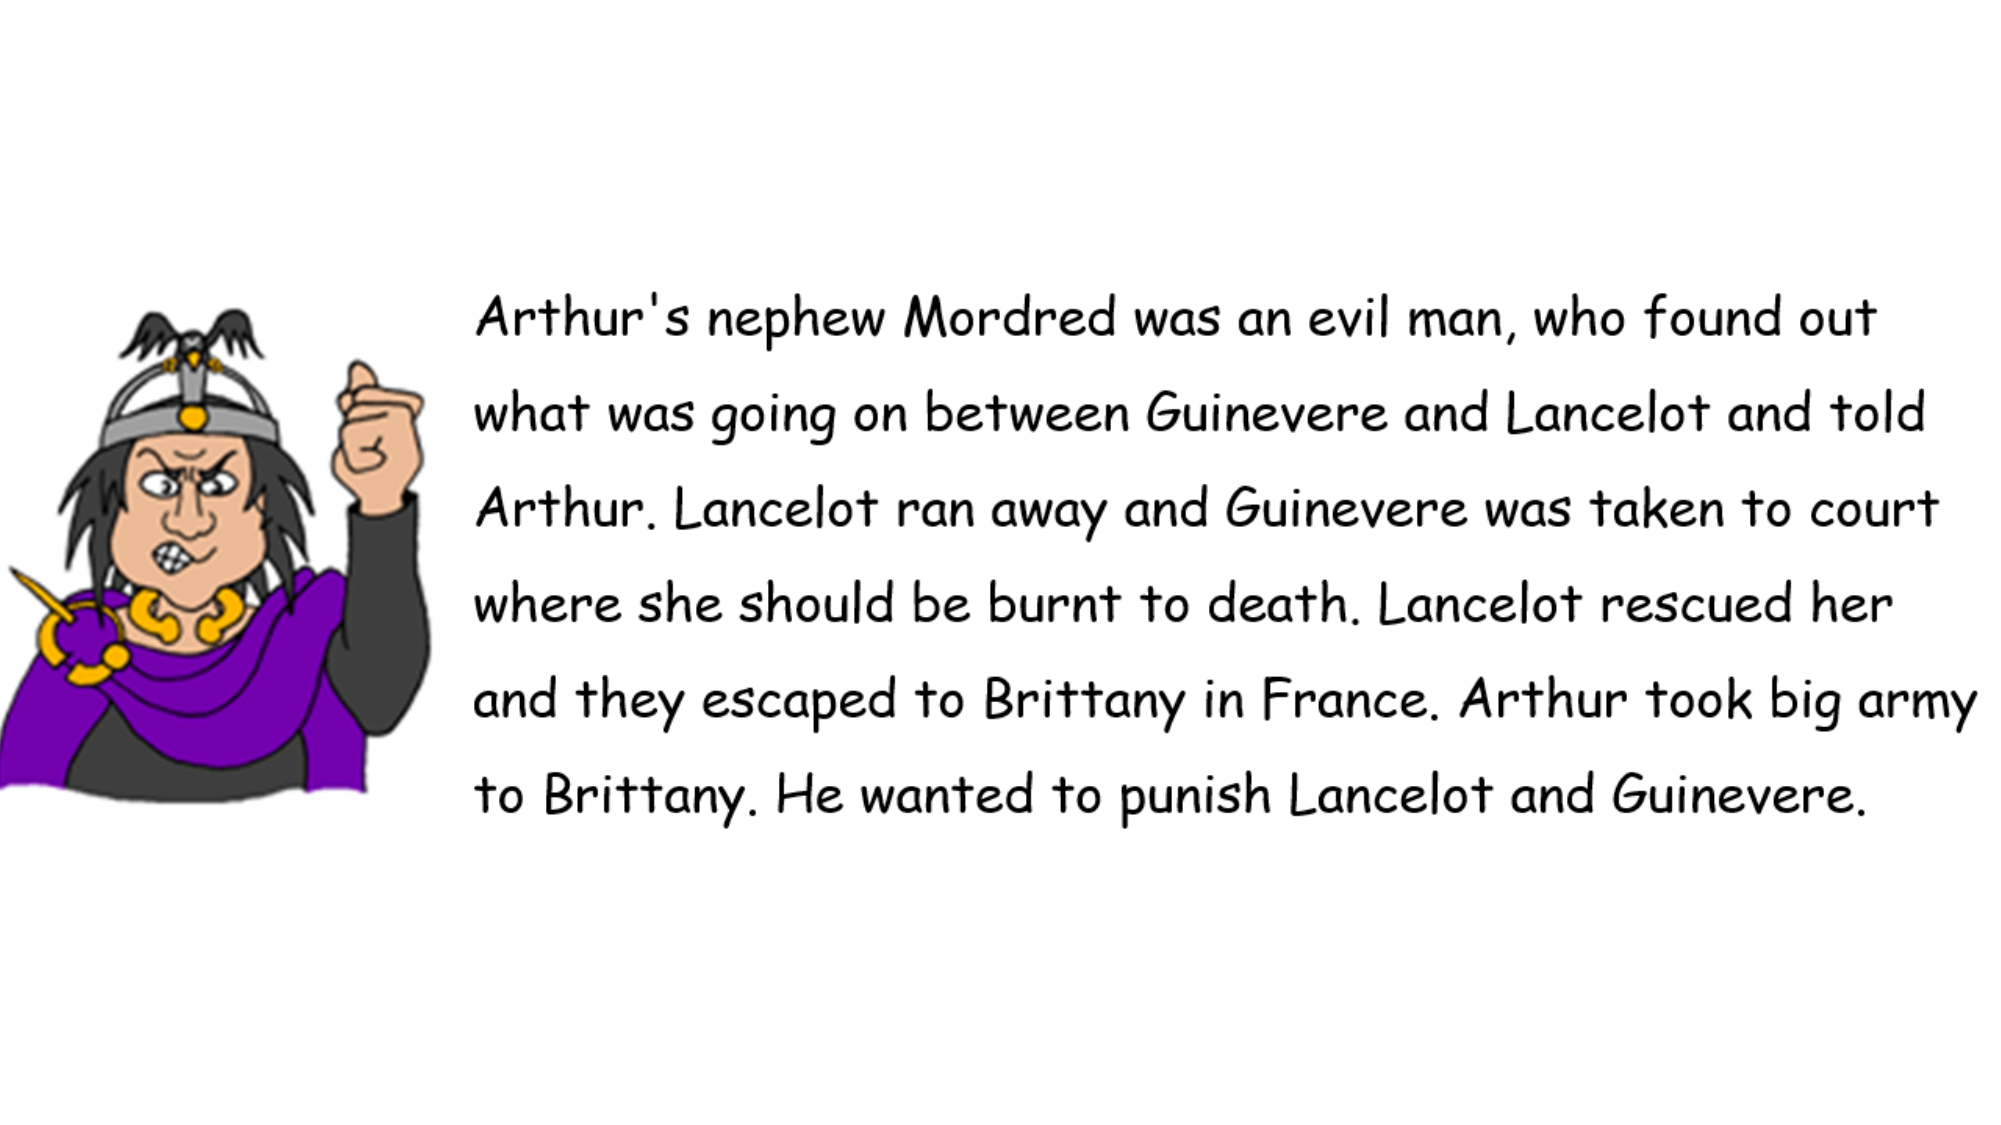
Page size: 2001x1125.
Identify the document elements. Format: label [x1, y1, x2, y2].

picture [0, 278, 2000, 846]
